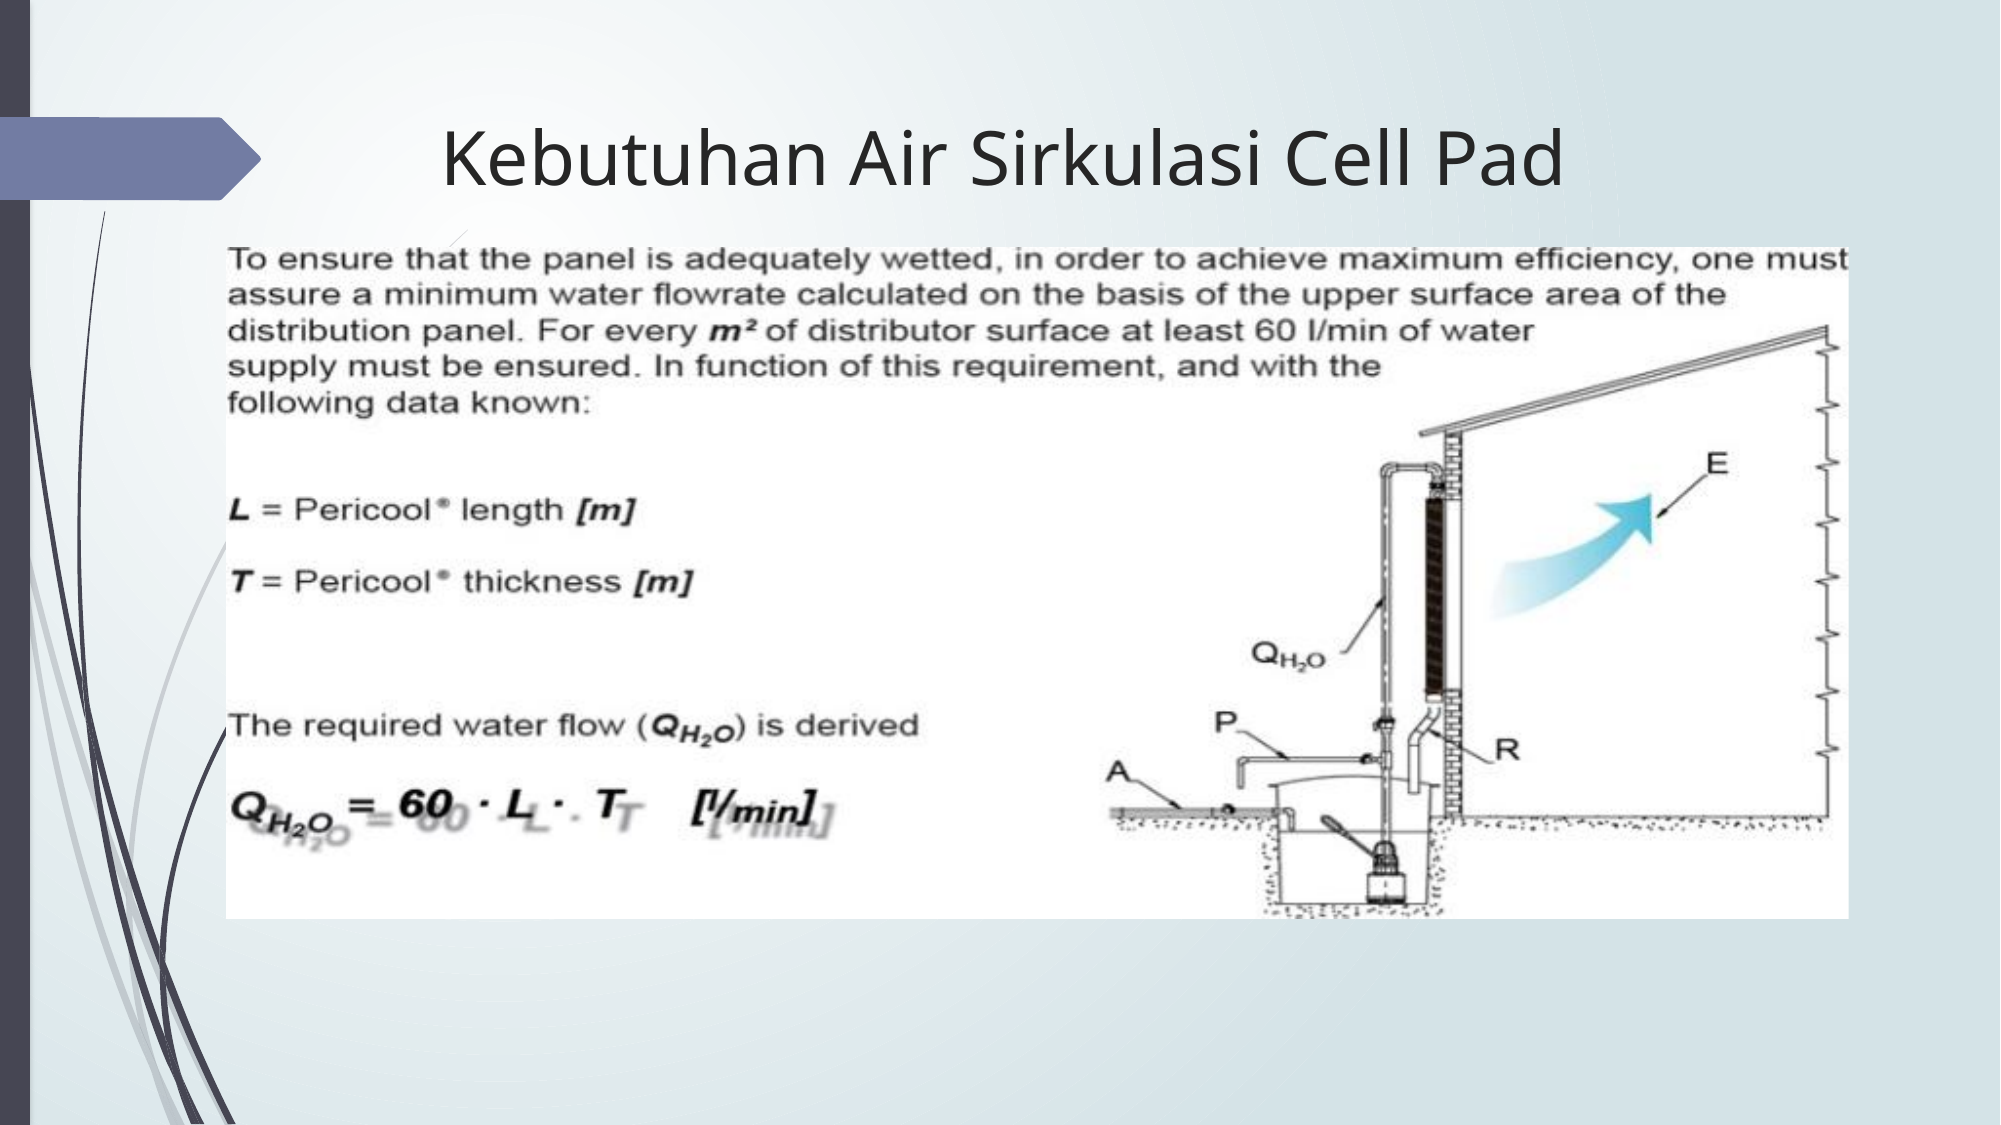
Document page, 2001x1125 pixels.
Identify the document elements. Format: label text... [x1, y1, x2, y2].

title Kebutuhan Air Sirkulasi Cell Pad [425, 102, 1888, 313]
text_box [226, 247, 1849, 919]
